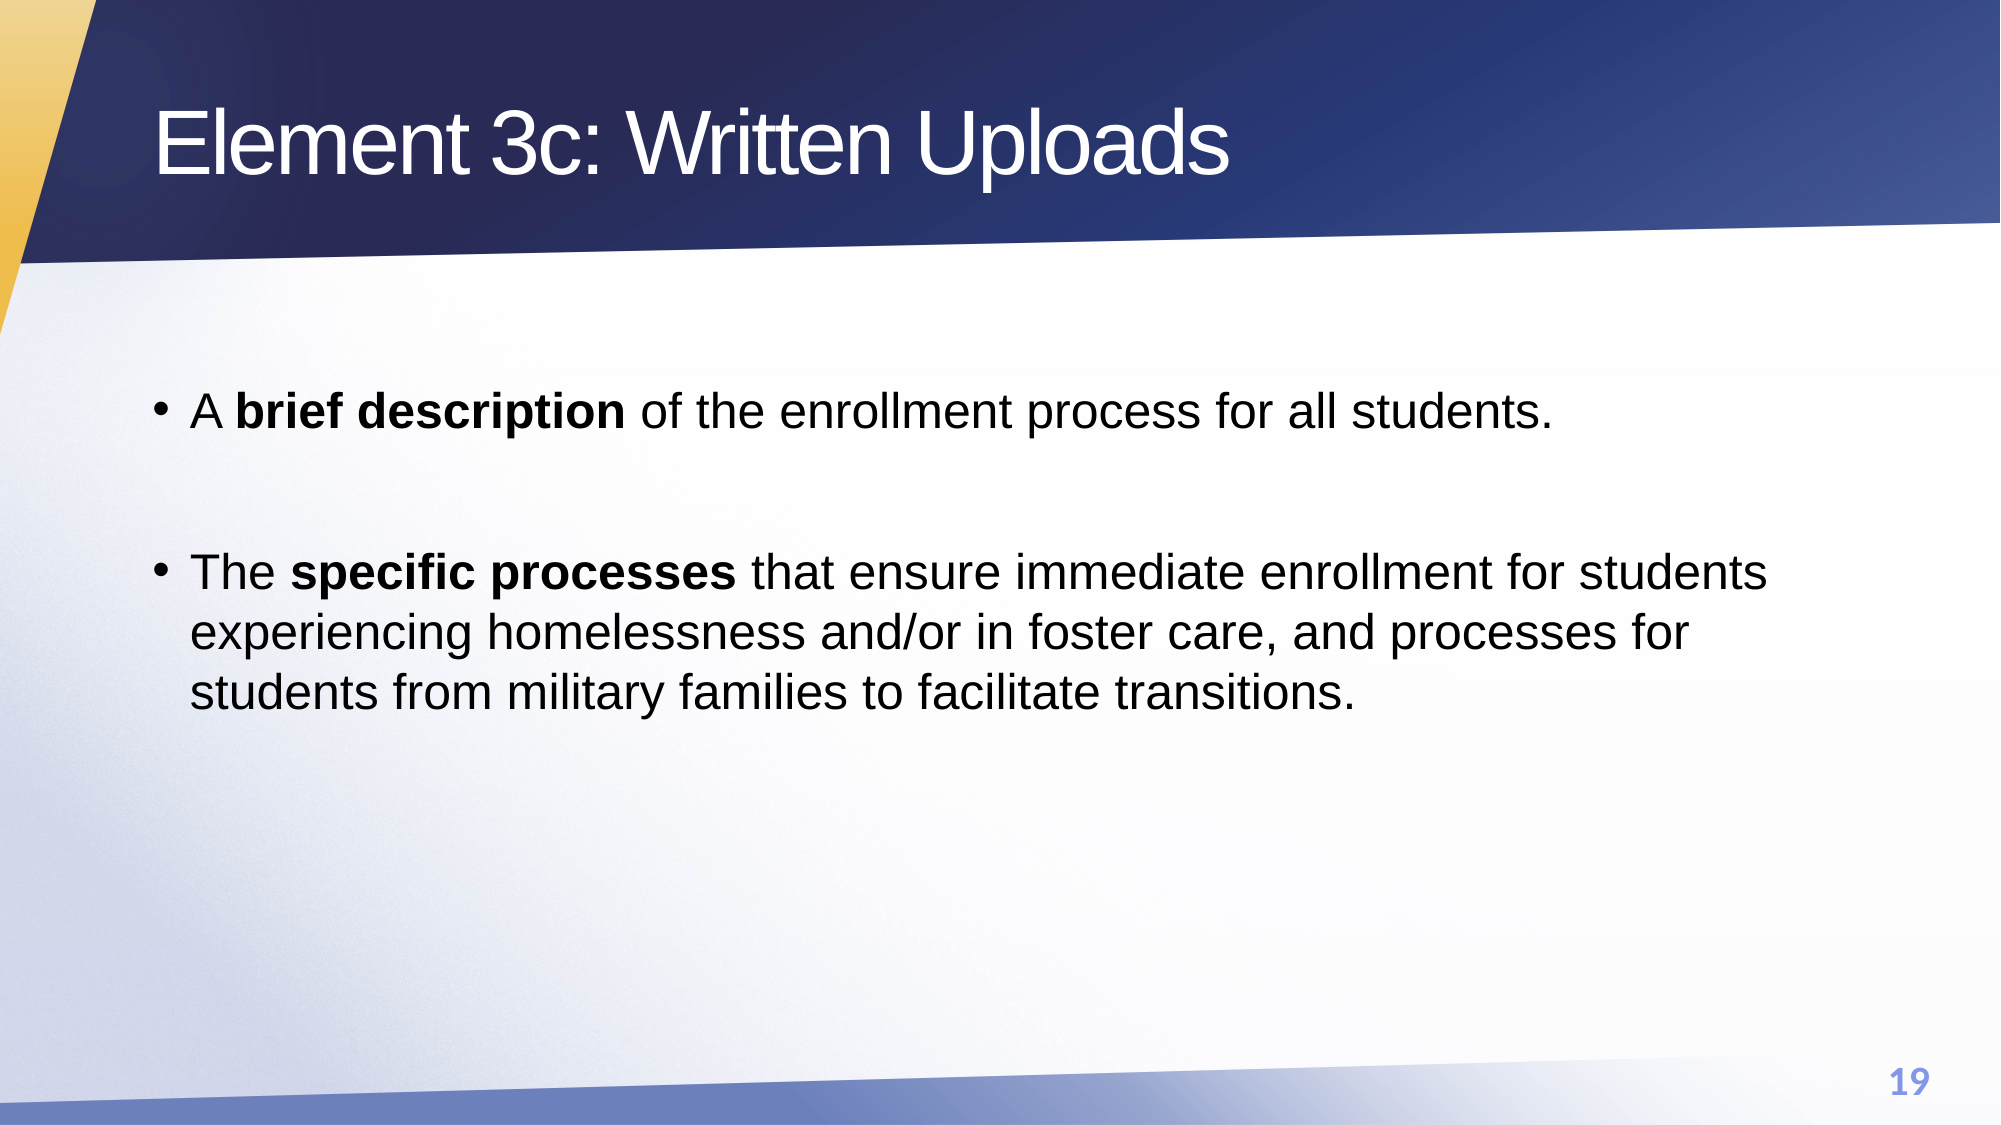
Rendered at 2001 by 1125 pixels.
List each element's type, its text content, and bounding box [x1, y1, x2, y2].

title Element 3c: Written Uploads [137, 59, 1863, 231]
picture [0, 0, 2000, 1125]
list A brief description of the enrollment process for all students. The specific processes that ensure immediate enrollment for students experiencing homelessness and/or in foster care, and processes for students from military families to facilitate transitions. [137, 279, 1863, 1008]
